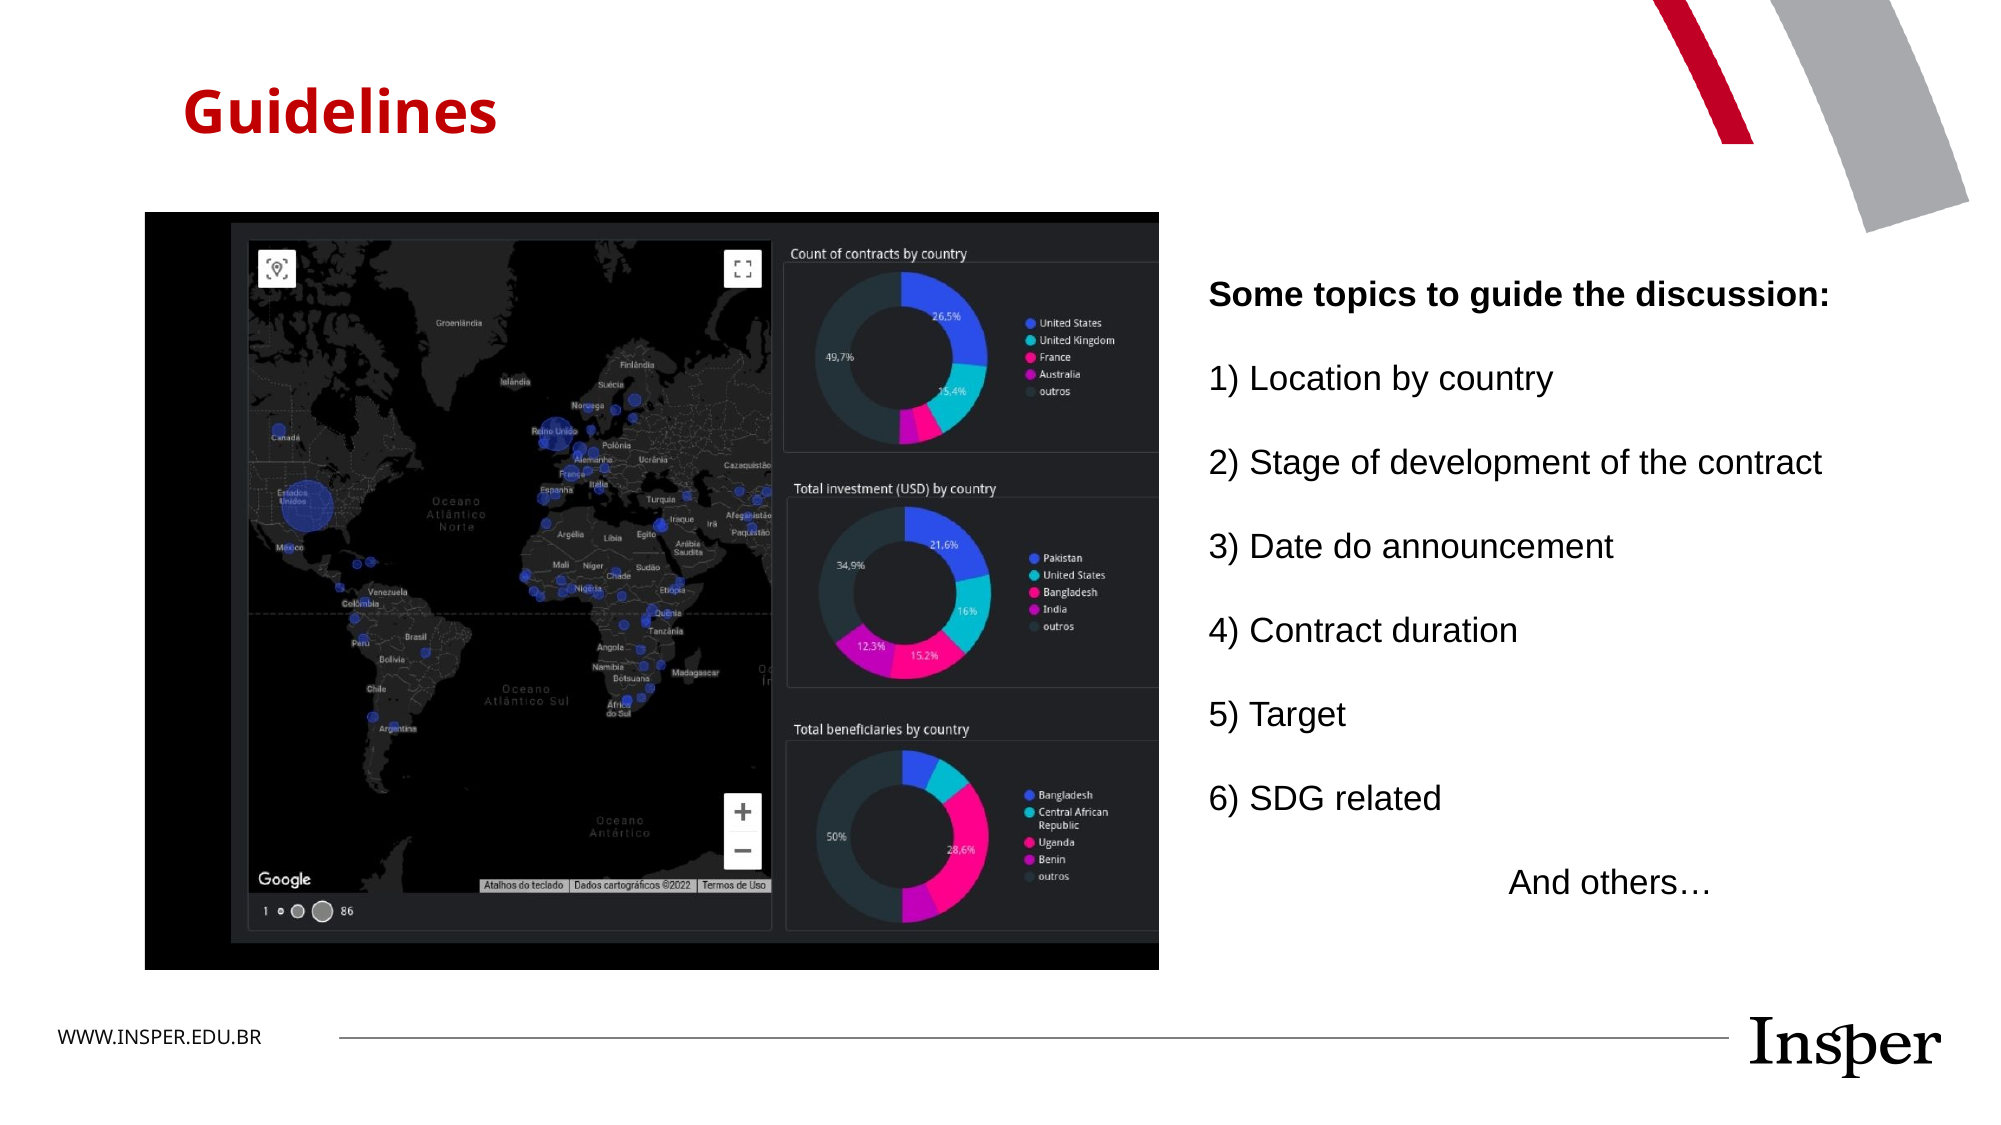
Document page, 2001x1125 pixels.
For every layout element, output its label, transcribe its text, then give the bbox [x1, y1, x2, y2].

text_box Guidelines [164, 72, 1718, 182]
text_box Some topics to guide the discussion: 1) Location by country 2) Stage of development of the contract 3) Date do announcement 4) Contract duration 5) Target 6) SDG related And others… [1193, 264, 1876, 909]
picture [1637, 0, 1996, 313]
picture [144, 212, 1160, 971]
picture [1750, 1017, 1941, 1078]
